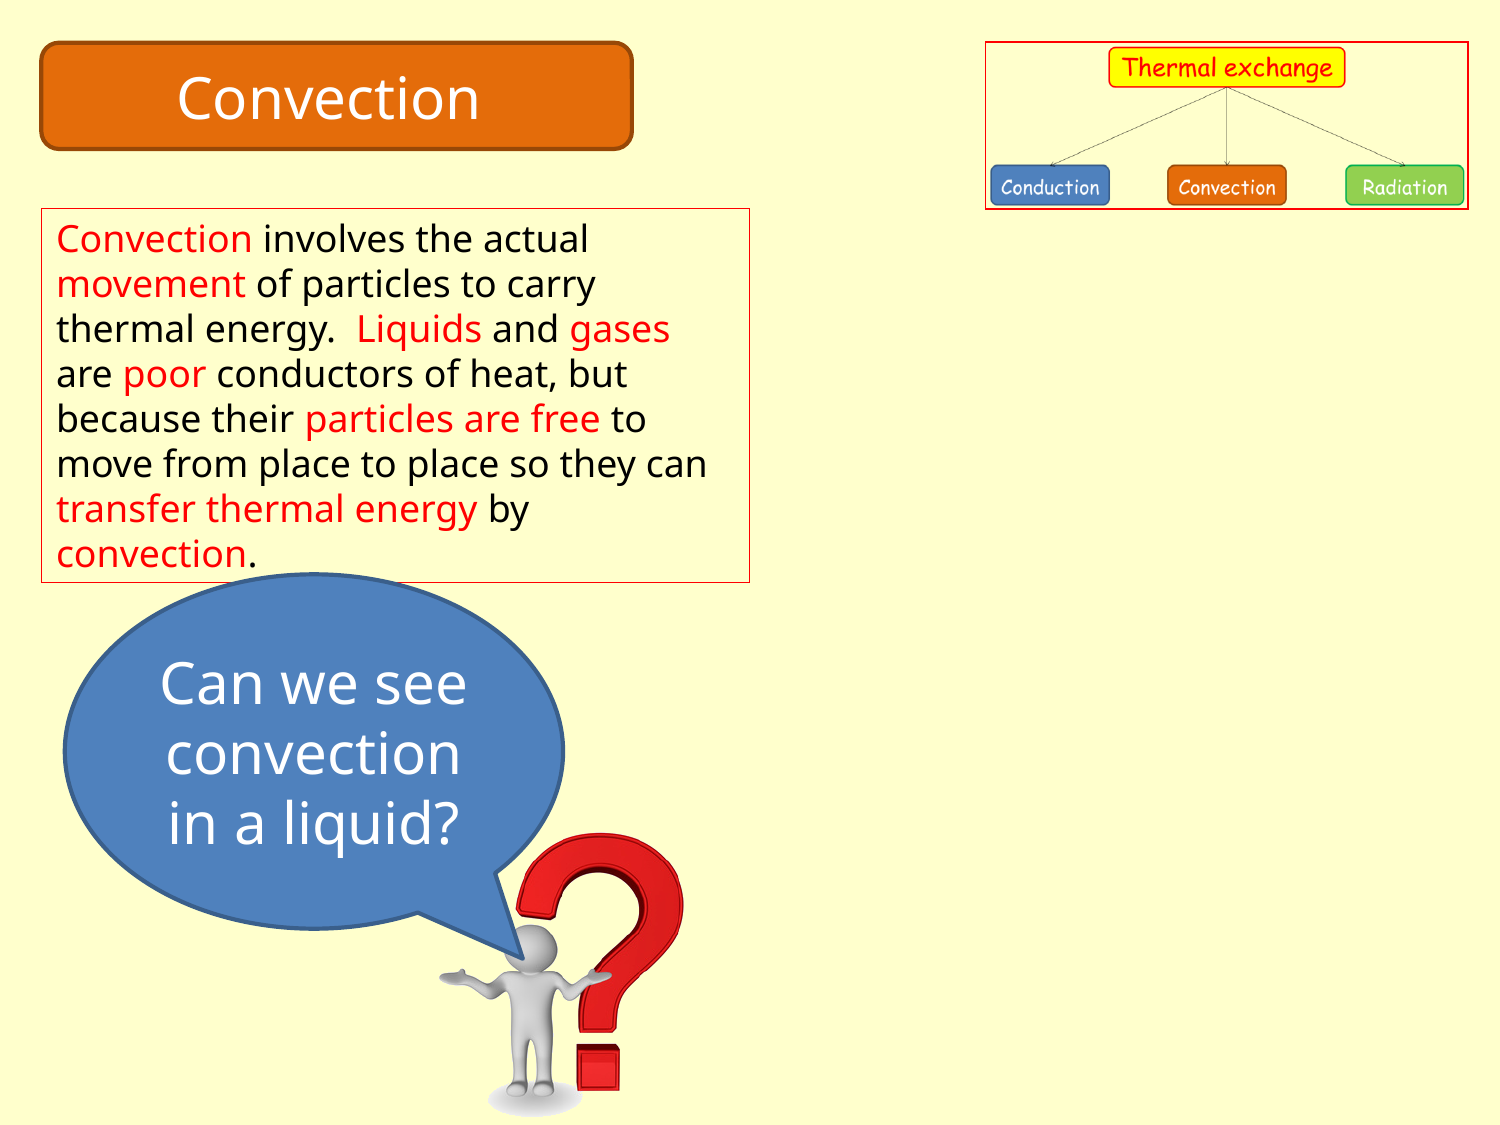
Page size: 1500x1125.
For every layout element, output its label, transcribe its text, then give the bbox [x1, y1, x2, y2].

text_box Convection involves the actual movement of particles to carry thermal energy. Liquids and gases are poor conductors of heat, but because their particles are free to move from place to place so they can transfer thermal energy by convection. [41, 208, 750, 583]
text_box Convection [39, 40, 634, 152]
picture [985, 42, 1468, 209]
picture [371, 823, 755, 1120]
text_box Can we see convection in a liquid? [62, 572, 566, 931]
